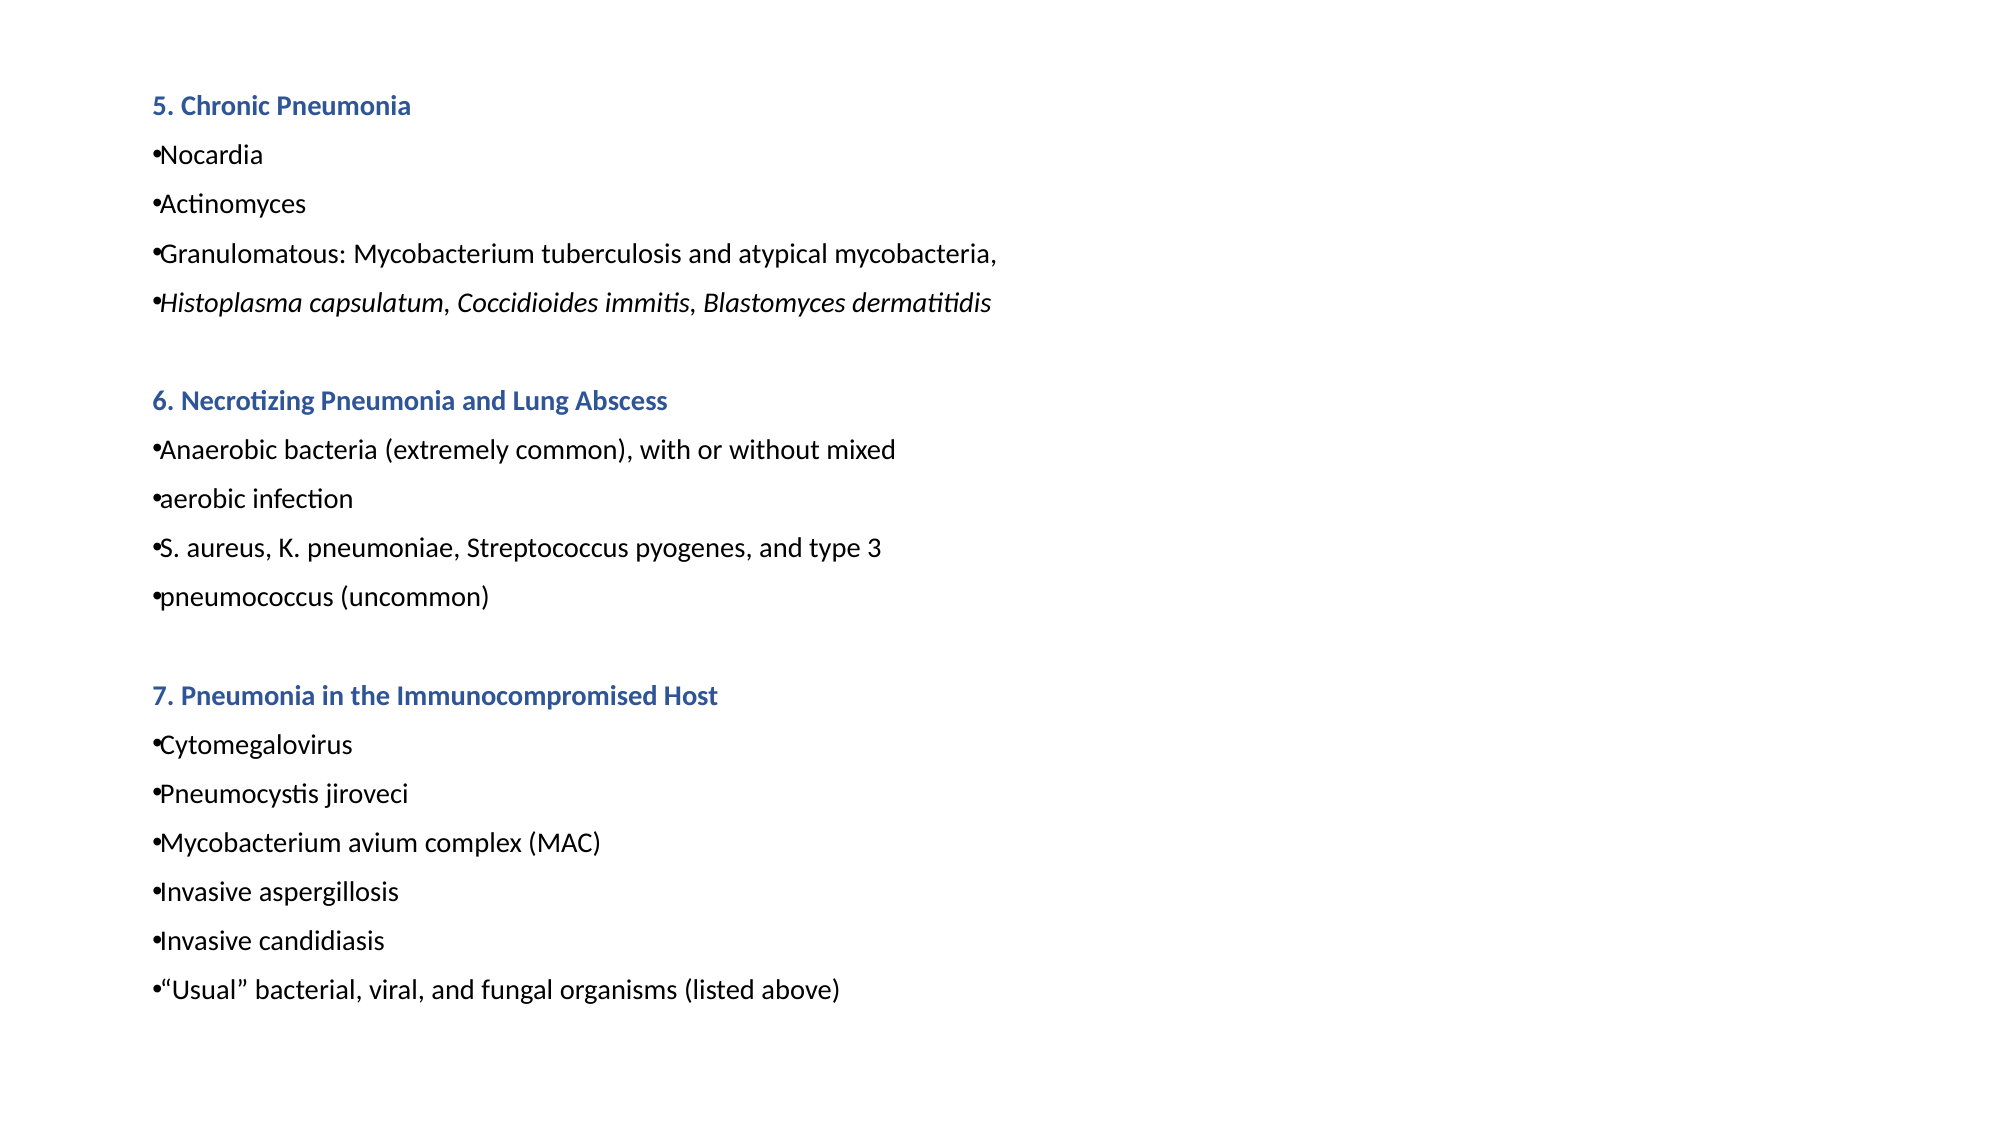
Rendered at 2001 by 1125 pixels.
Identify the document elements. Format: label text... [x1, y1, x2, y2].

list 5. Chronic Pneumonia Nocardia Actinomyces Granulomatous: Mycobacterium tuberculosis and atypical mycobacteria, Histoplasma capsulatum, Coccidioides immitis, Blastomyces dermatitidis 6. Necrotizing Pneumonia and Lung Abscess Anaerobic bacteria (extremely common), with or without mixed aerobic infection S. aureus, K. pneumoniae, Streptococcus pyogenes, and type 3 pneumococcus (uncommon) 7. Pneumonia in the Immunocompromised Host Cytomegalovirus Pneumocystis jiroveci Mycobacterium avium complex (MAC) Invasive aspergillosis Invasive candidiasis “Usual” bacterial, viral, and fungal organisms (listed above) [137, 77, 1863, 1014]
